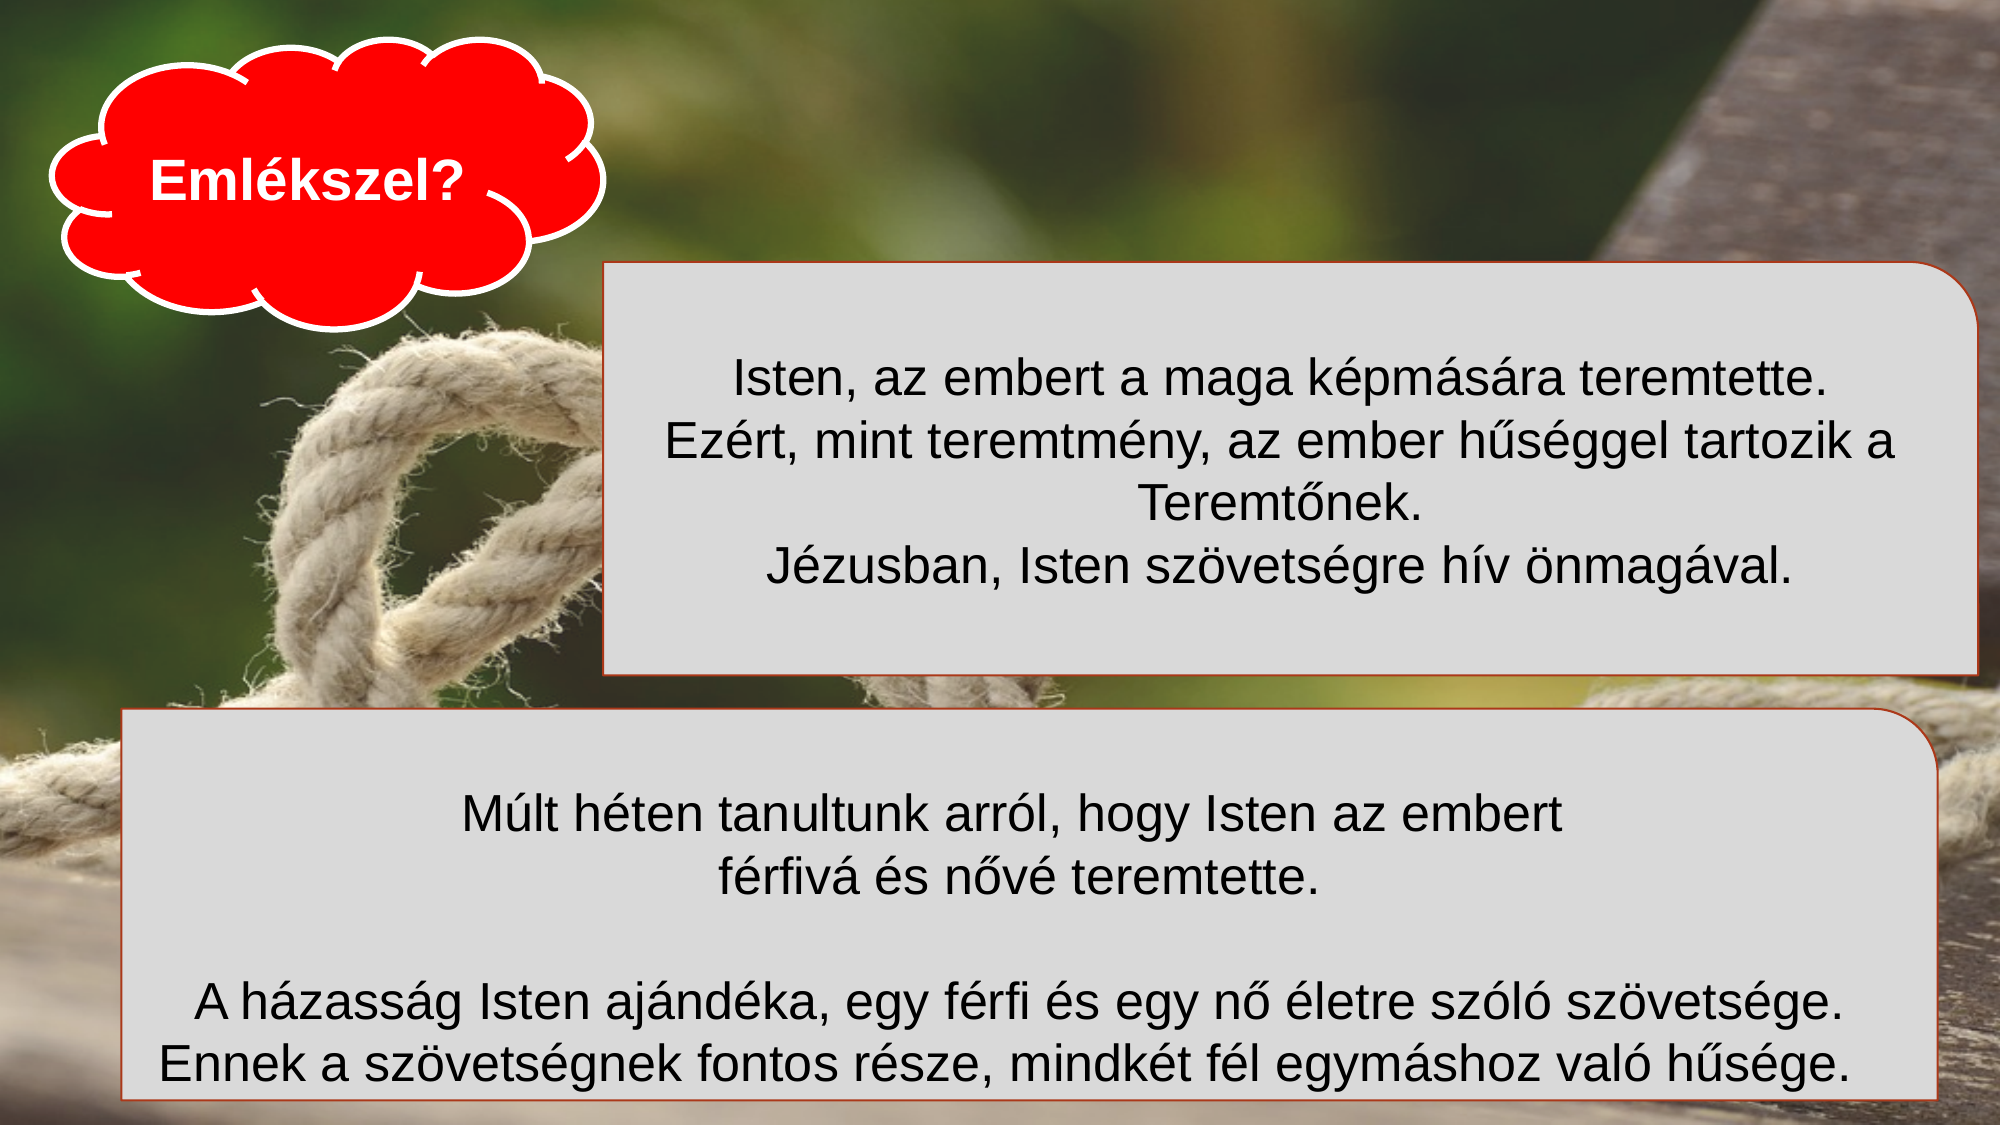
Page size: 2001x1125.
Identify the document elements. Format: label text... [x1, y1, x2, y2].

text_box Isten, az embert a maga képmására teremtette. Ezért, mint teremtmény, az ember hűséggel tartozik a Teremtőnek. Jézusban, Isten szövetségre hív önmagával. [602, 260, 1980, 677]
text_box Emlékszel? [50, 38, 605, 331]
text_box Múlt héten tanultunk arról, hogy Isten az embert férfivá és nővé teremtette. A házasság Isten ajándéka, egy férfi és egy nő életre szóló szövetsége. Ennek a szövetségnek fontos része, mindkét fél egymáshoz való hűsége. [120, 707, 1939, 1102]
